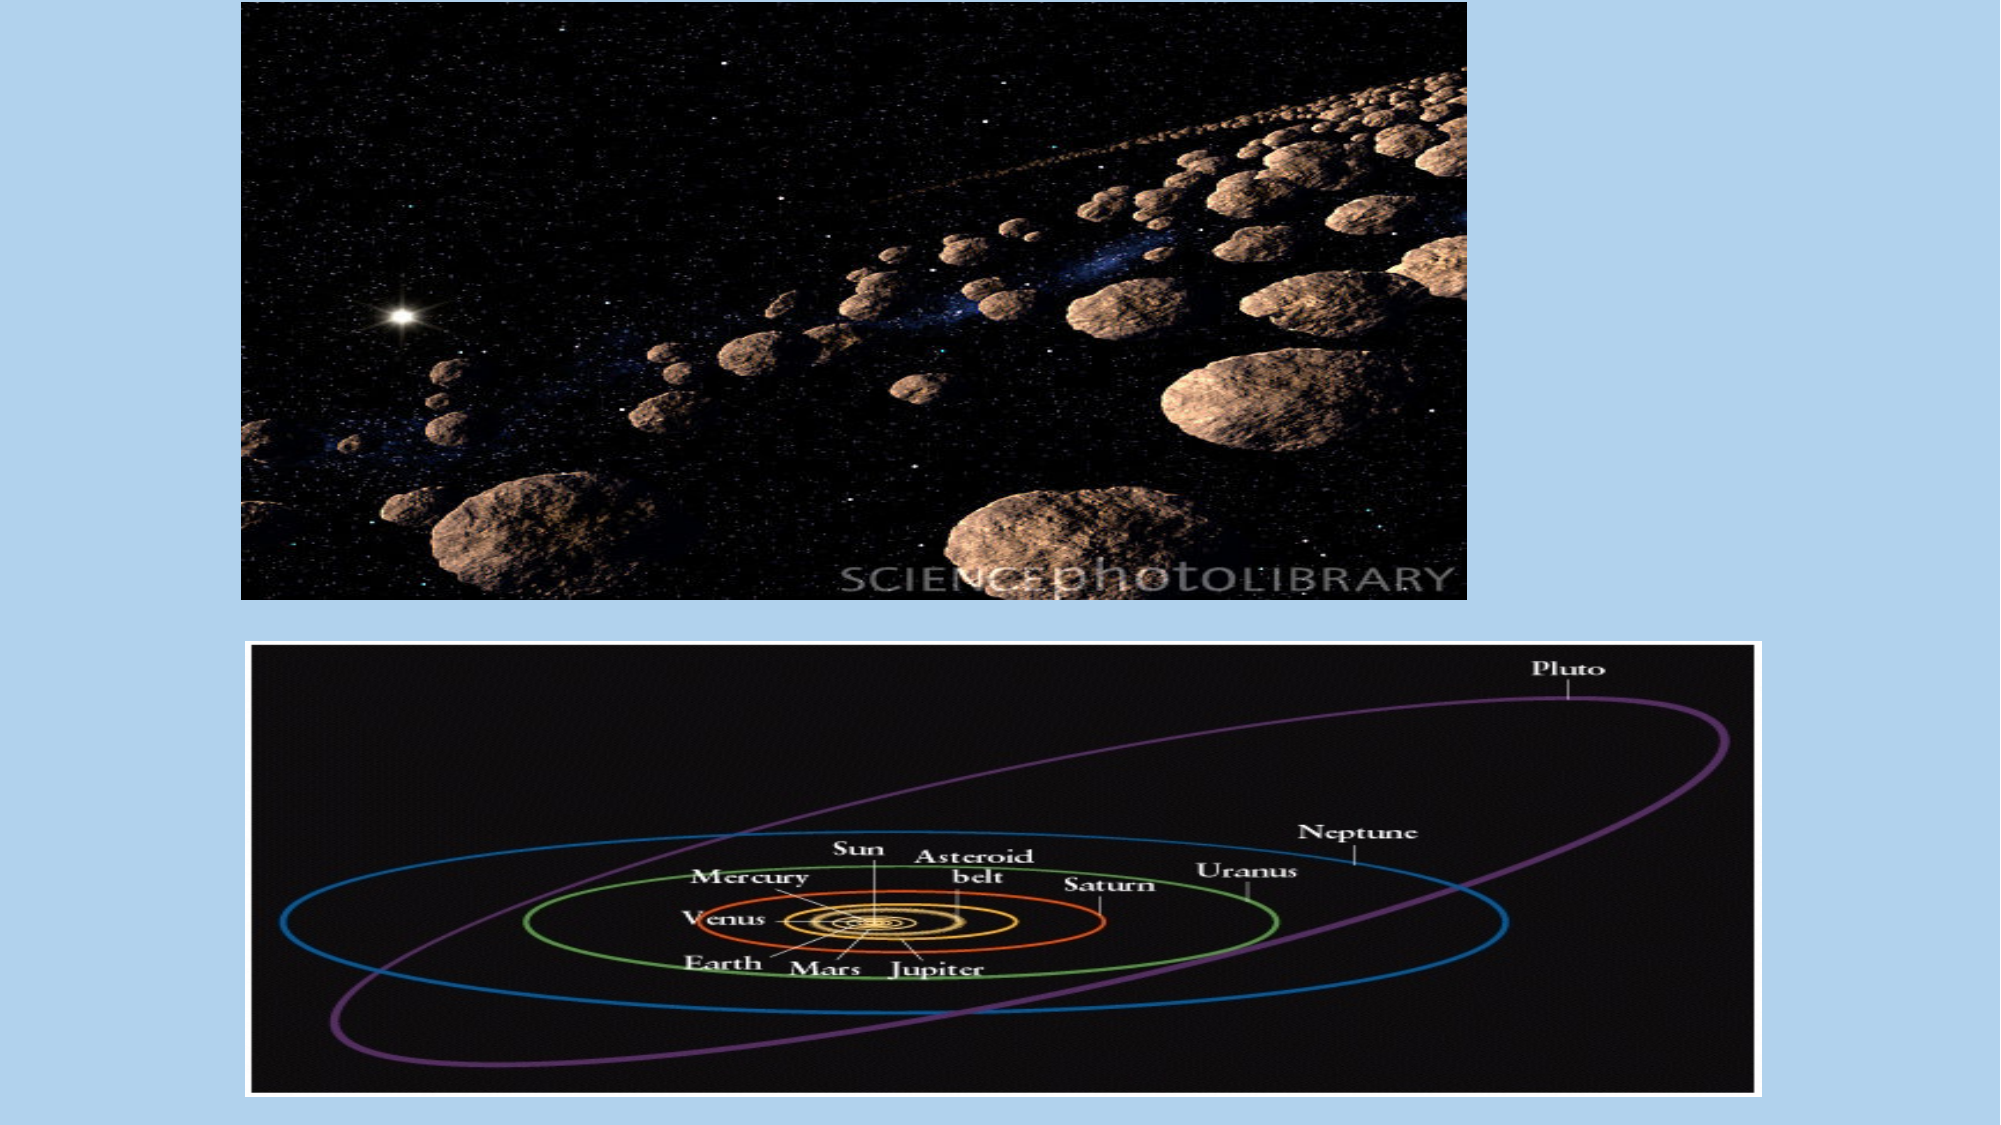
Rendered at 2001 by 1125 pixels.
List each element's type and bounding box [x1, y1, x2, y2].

picture [241, 2, 1467, 600]
picture [244, 641, 1762, 1098]
